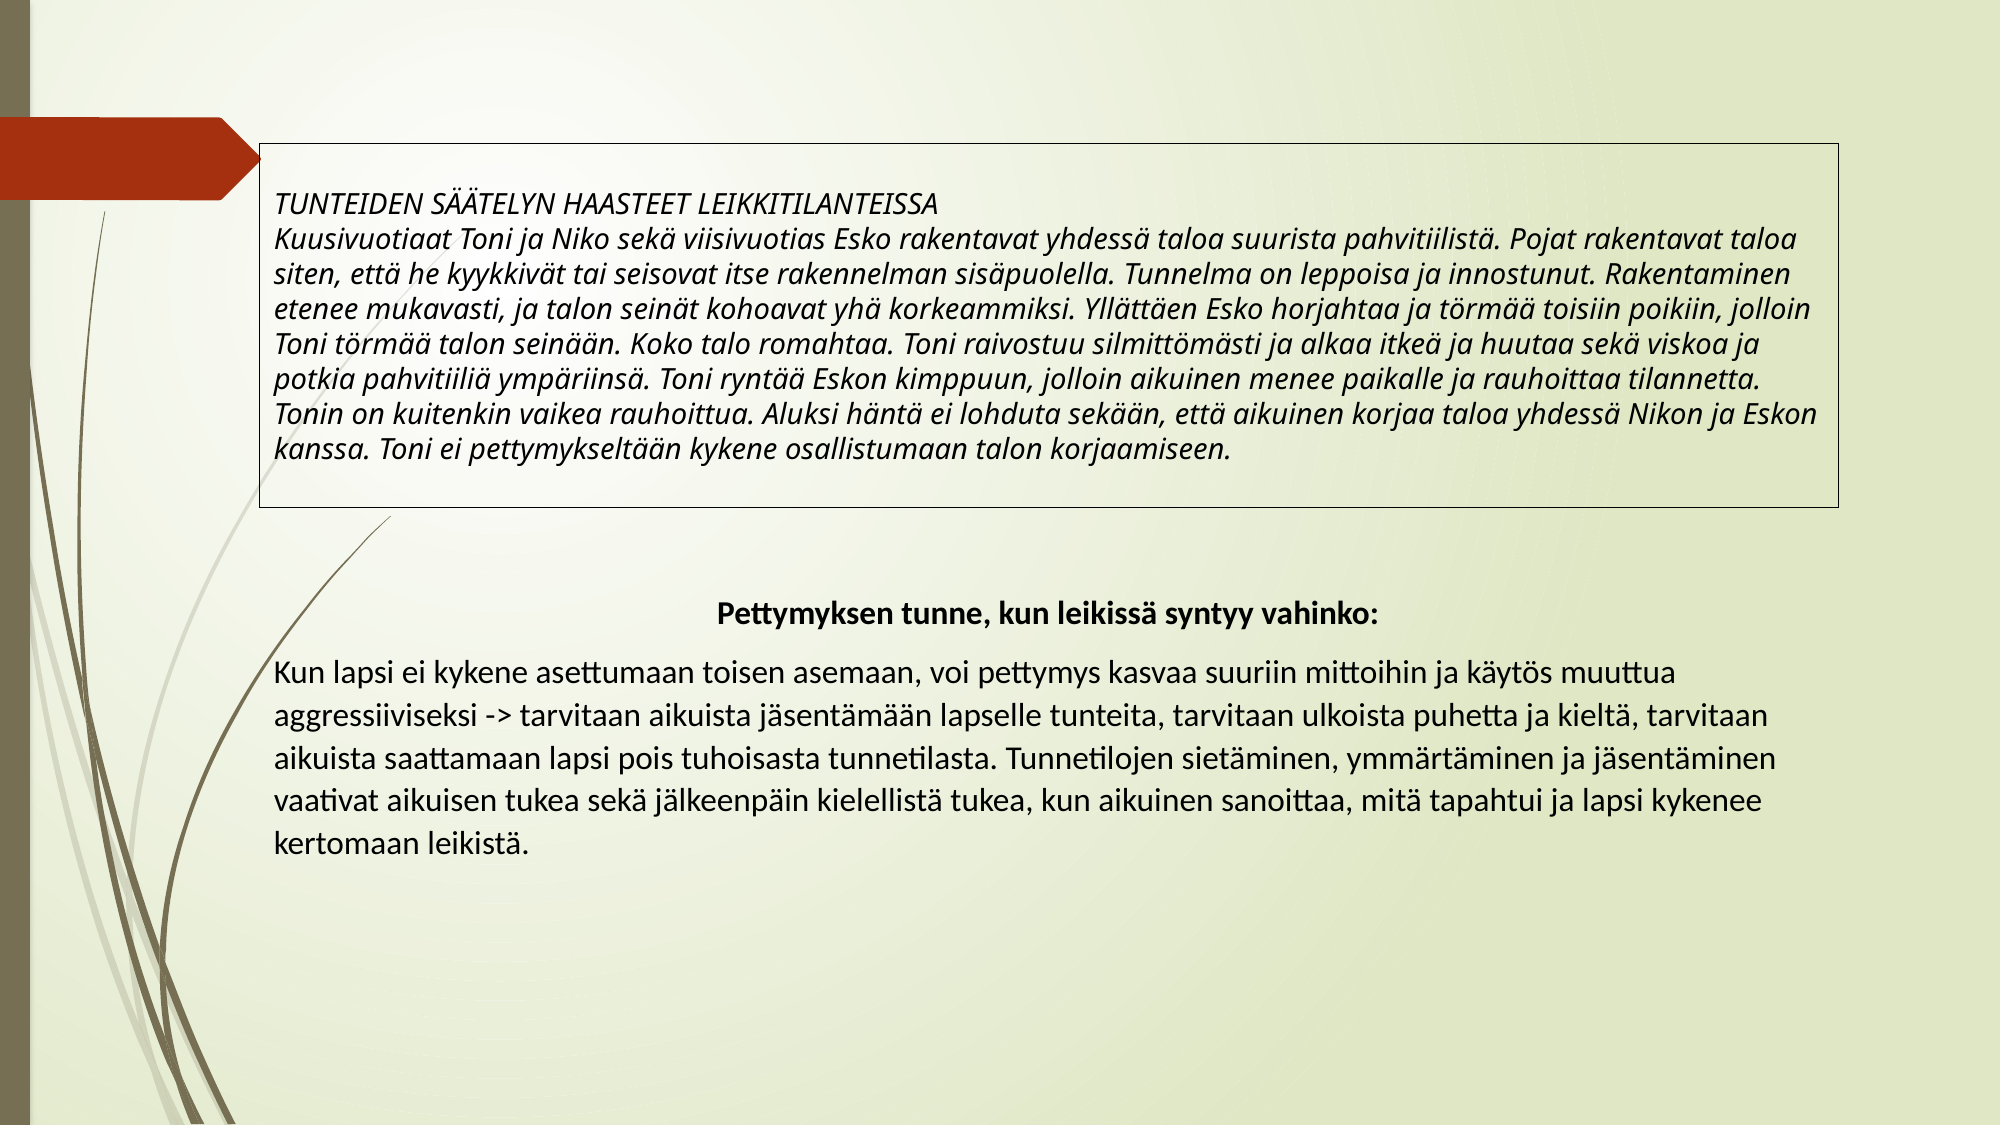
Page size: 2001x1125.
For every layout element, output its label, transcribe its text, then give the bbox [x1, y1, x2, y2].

text_box TUNTEIDEN SÄÄTELYN HAASTEET LEIKKITILANTEISSA Kuusivuotiaat Toni ja Niko sekä viisivuotias Esko rakentavat yhdessä taloa suurista pahvitiilistä. Pojat rakentavat taloa siten, että he kyykkivät tai seisovat itse rakennelman sisäpuolella. Tunnelma on leppoisa ja innostunut. Rakentaminen etenee mukavasti, ja talon seinät kohoavat yhä korkeammiksi. Yllättäen Esko horjahtaa ja törmää toisiin poikiin, jolloin Toni törmää talon seinään. Koko talo romahtaa. Toni raivostuu silmittömästi ja alkaa itkeä ja huutaa sekä viskoa ja potkia pahvitiiliä ympäriinsä. Toni ryntää Eskon kimppuun, jolloin aikuinen menee paikalle ja rauhoittaa tilannetta. Tonin on kuitenkin vaikea rauhoittua. Aluksi häntä ei lohduta sekään, että aikuinen korjaa taloa yhdessä Nikon ja Eskon kanssa. Toni ei pettymykseltään kykene osallistumaan talon korjaamiseen. [259, 143, 1839, 508]
text_box Pettymyksen tunne, kun leikissä syntyy vahinko: Kun lapsi ei kykene asettumaan toisen asemaan, voi pettymys kasvaa suuriin mittoihin ja käytös muuttua aggressiiviseksi -> tarvitaan aikuista jäsentämään lapselle tunteita, tarvitaan ulkoista puhetta ja kieltä, tarvitaan aikuista saattamaan lapsi pois tuhoisasta tunnetilasta. Tunnetilojen sietäminen, ymmärtäminen ja jäsentäminen vaativat aikuisen tukea sekä jälkeenpäin kielellistä tukea, kun aikuinen sanoittaa, mitä tapahtui ja lapsi kykenee kertomaan leikistä. [259, 580, 1839, 869]
